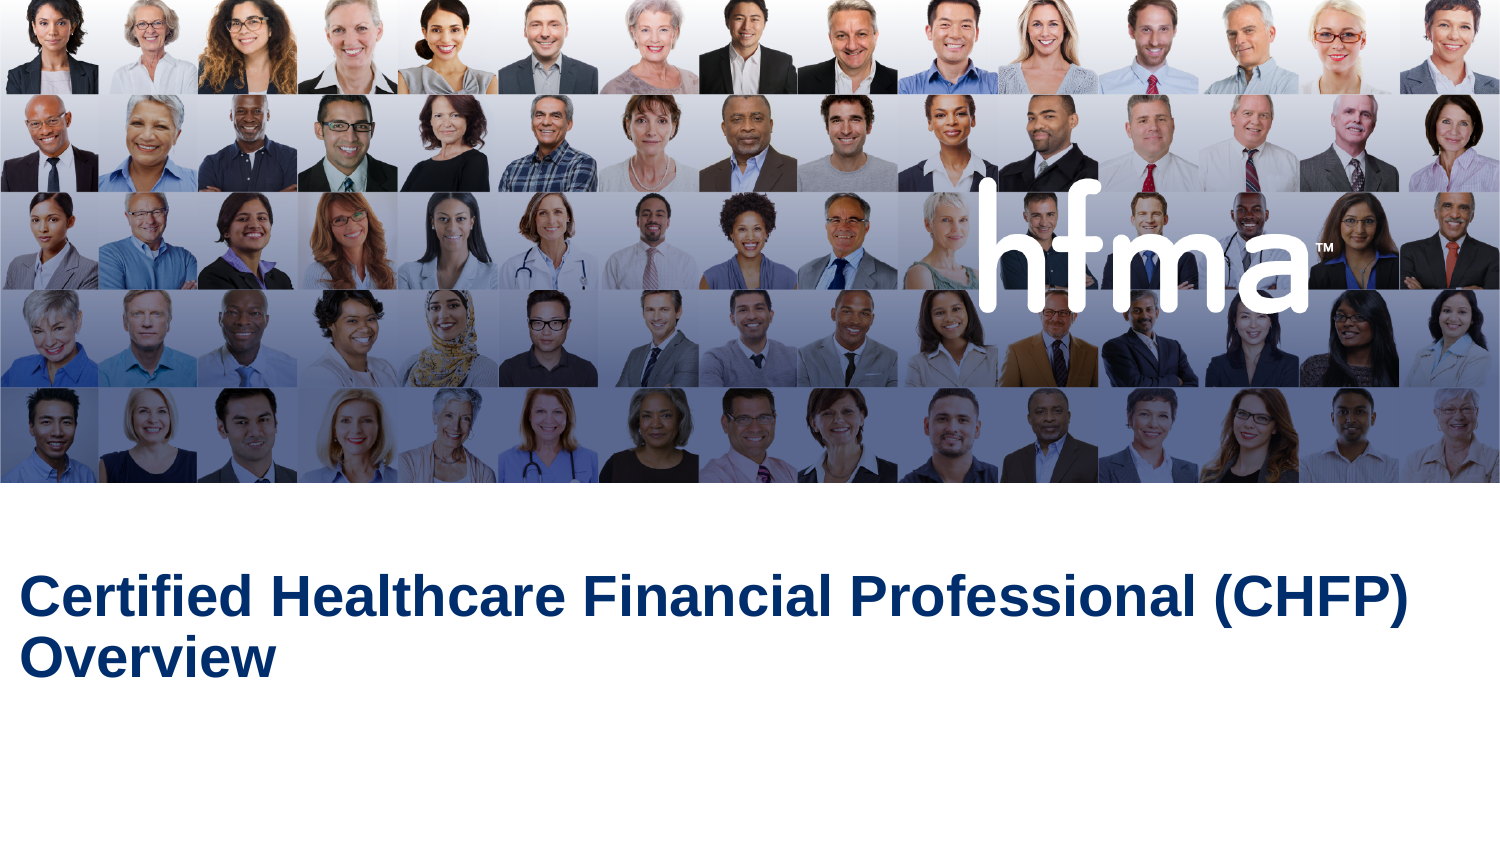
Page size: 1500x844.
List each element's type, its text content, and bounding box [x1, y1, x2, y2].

picture [0, 0, 1500, 483]
list Certified Healthcare Financial Professional (CHFP) Overview [19, 502, 1422, 691]
